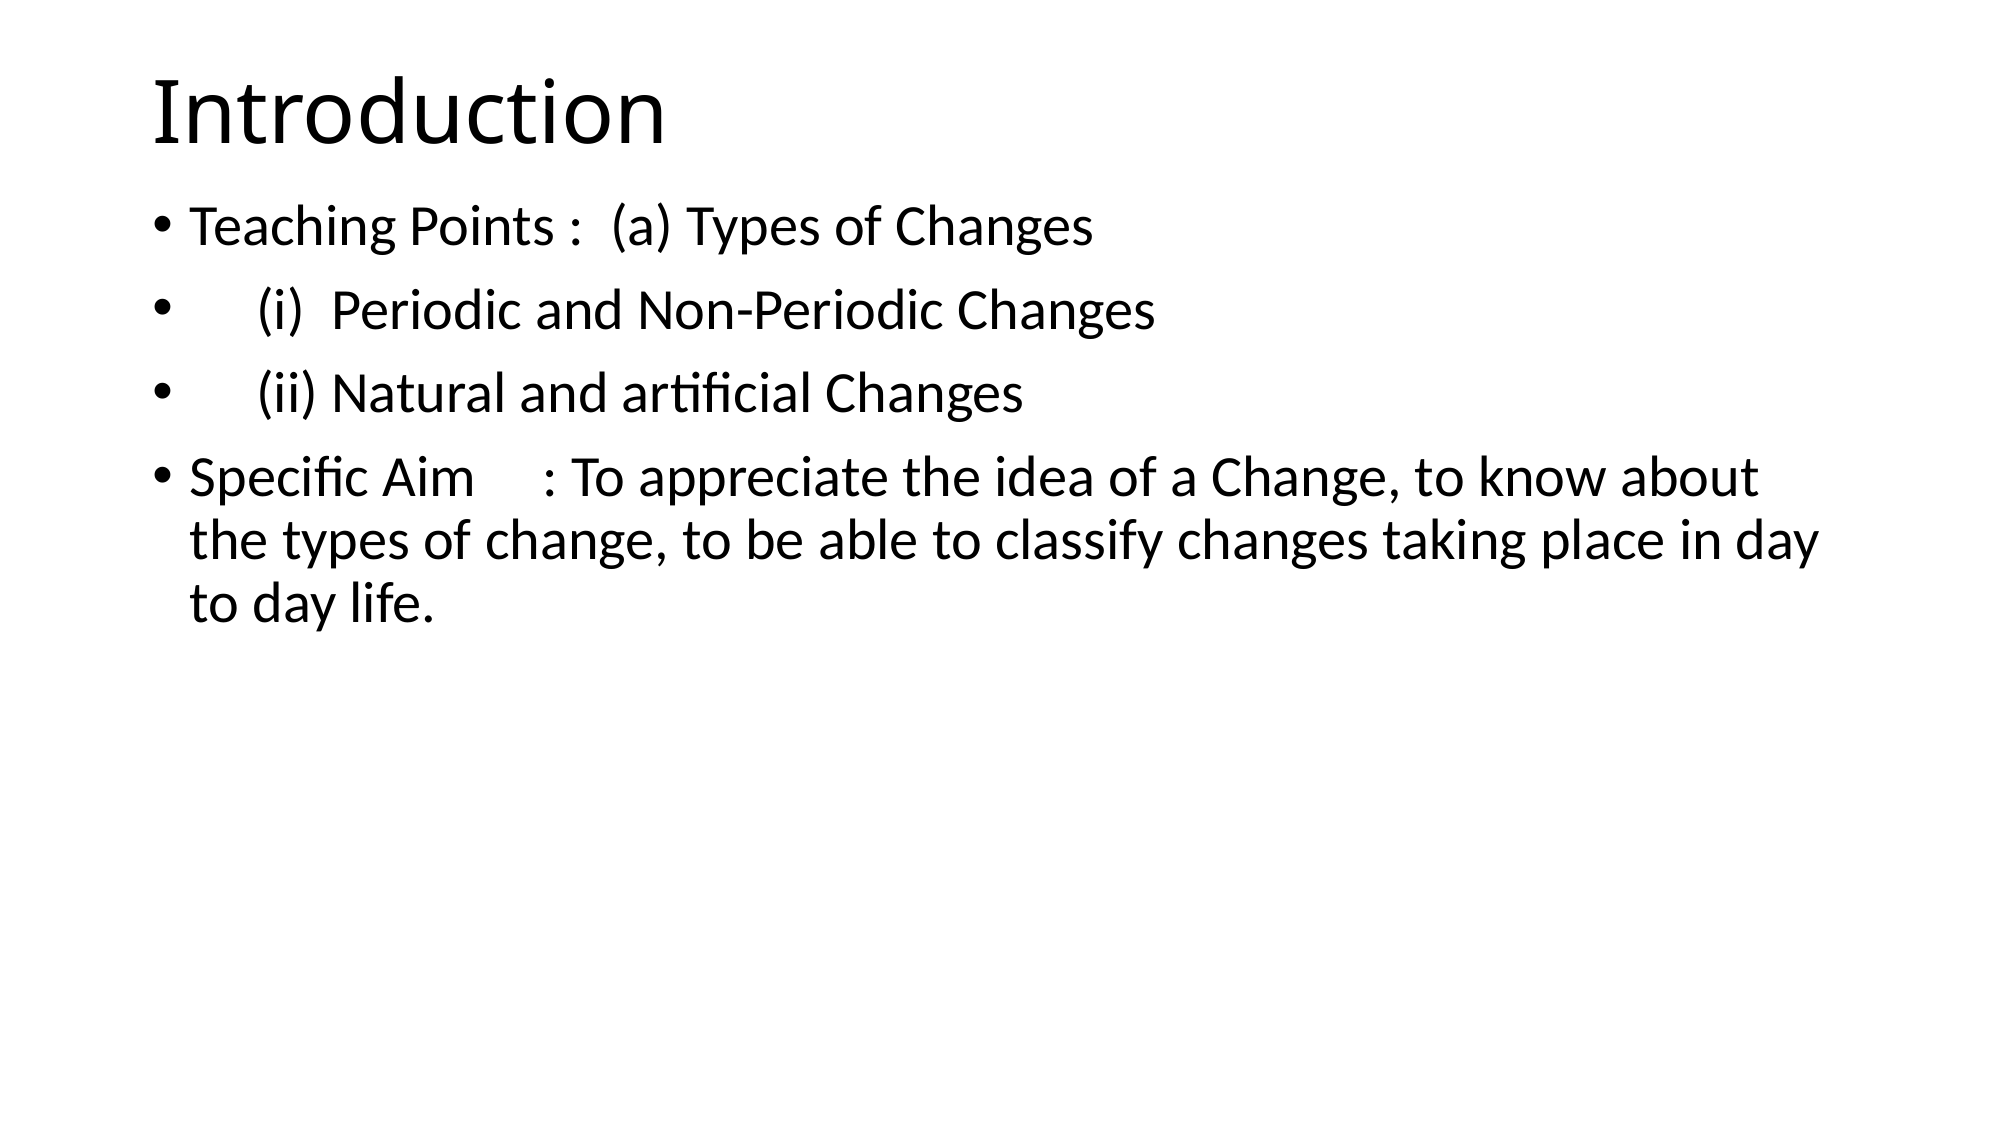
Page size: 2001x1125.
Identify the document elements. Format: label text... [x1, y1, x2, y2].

title Introduction [137, 59, 1863, 171]
list Teaching Points : (a) Types of Changes (i) Periodic and Non-Periodic Changes (ii) Natural and artificial Changes Specific Aim : To appreciate the idea of a Change, to know about the types of change, to be able to classify changes taking place in day to day life. [137, 187, 1863, 1044]
